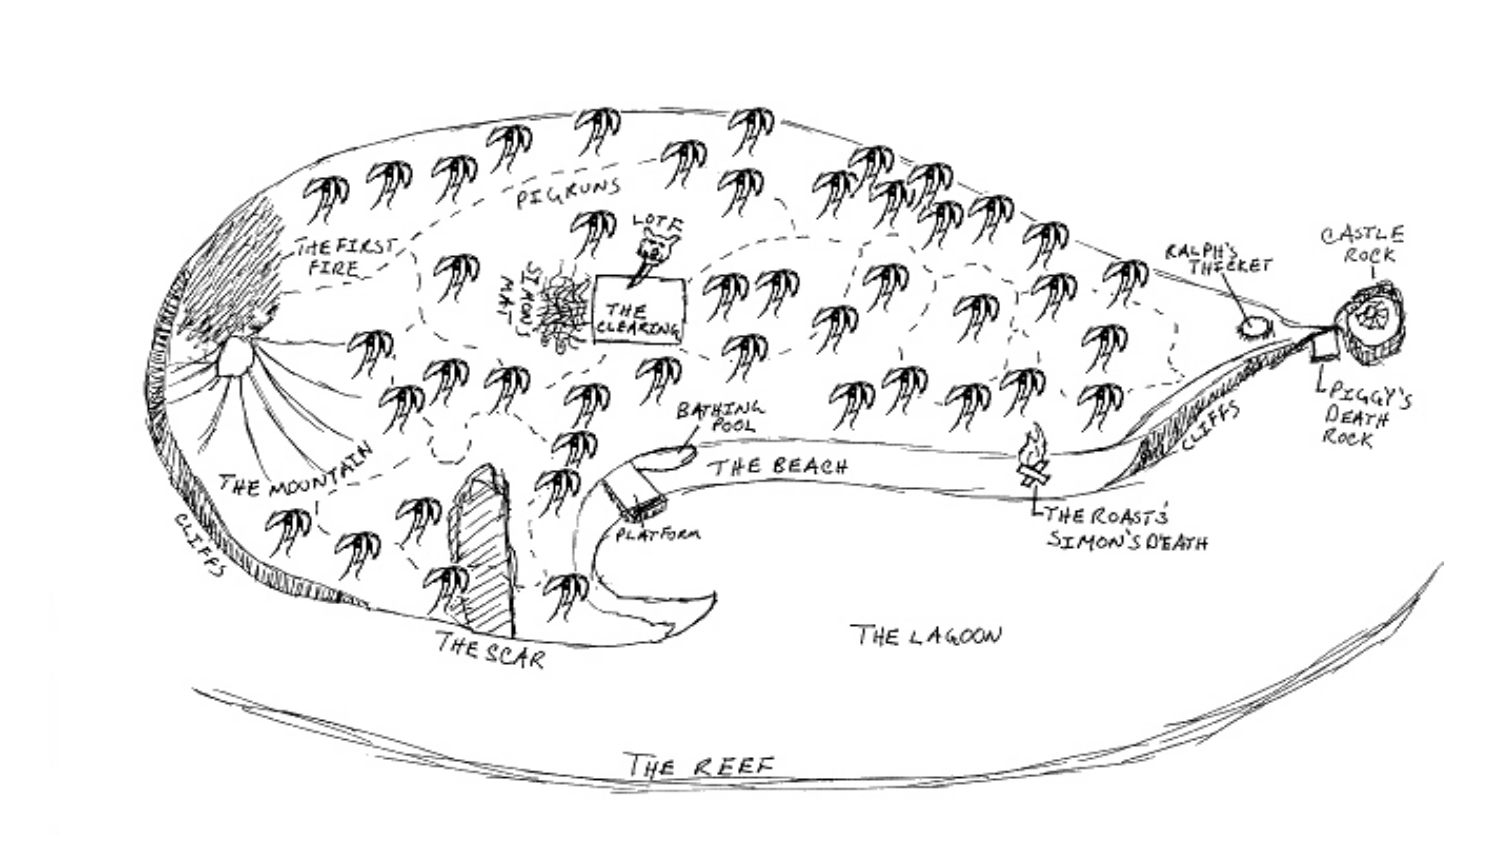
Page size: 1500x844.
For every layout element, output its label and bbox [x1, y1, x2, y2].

picture [49, 24, 1444, 836]
